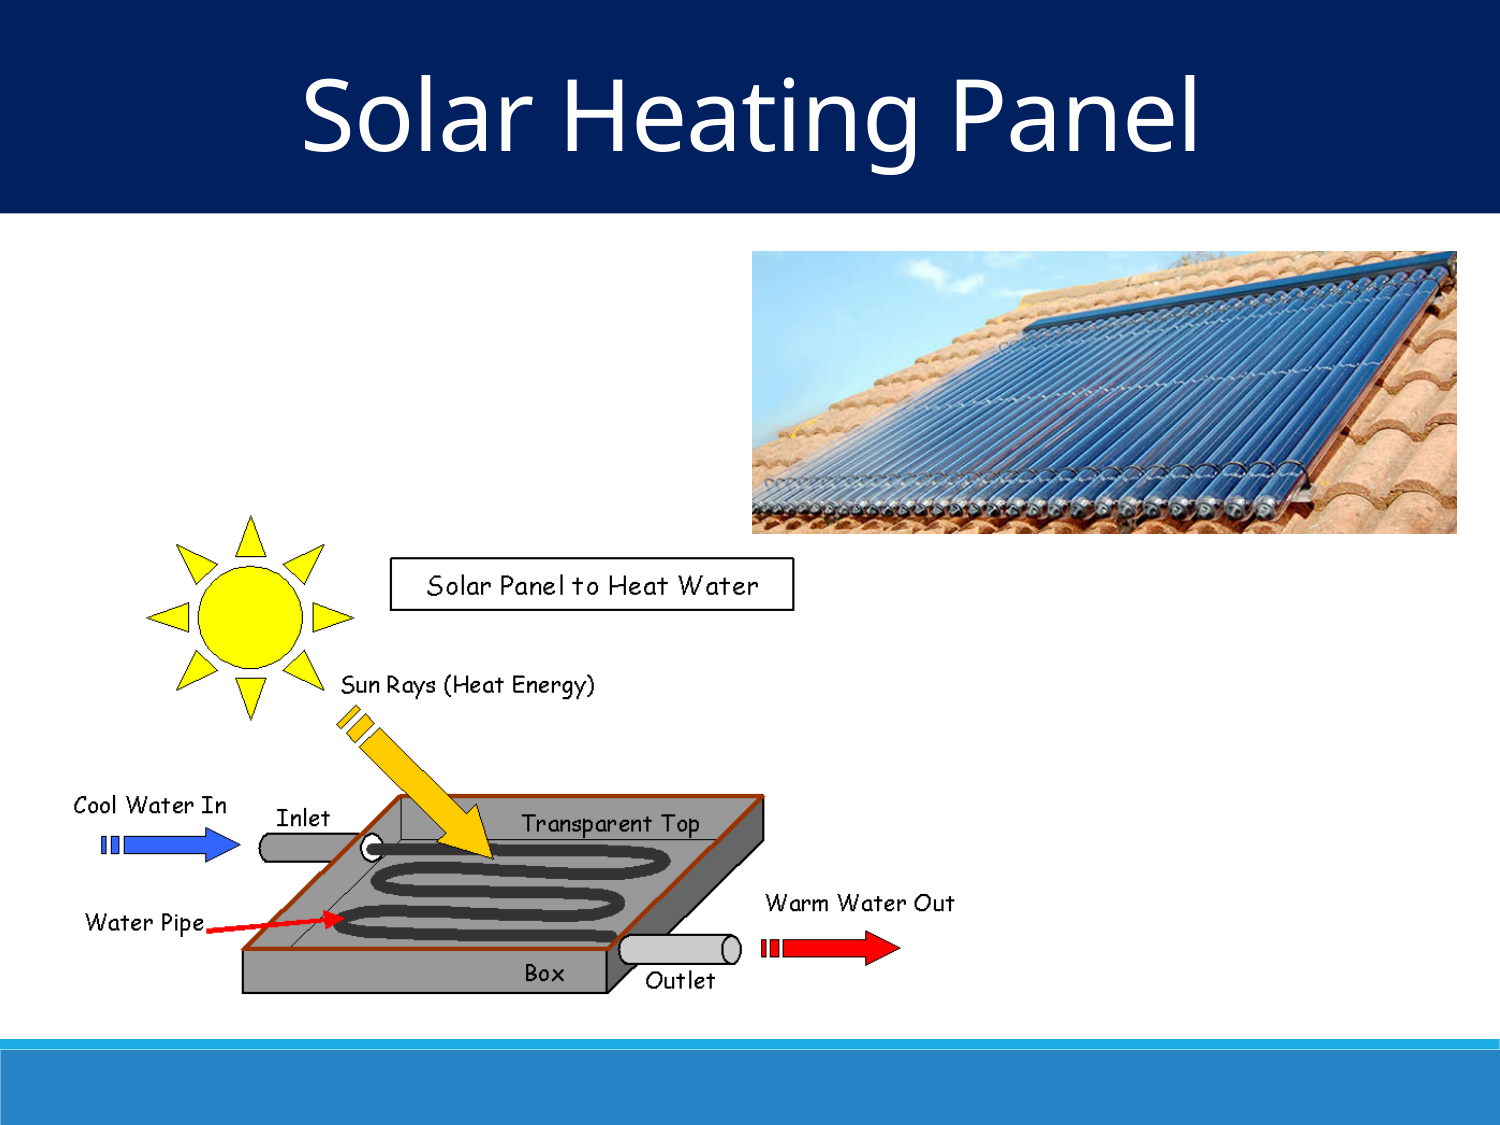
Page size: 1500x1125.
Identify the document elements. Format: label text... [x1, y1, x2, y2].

text_box Solar Heating Panel [4, 62, 1500, 189]
text_box [0, 0, 1500, 215]
picture [54, 250, 1458, 1007]
